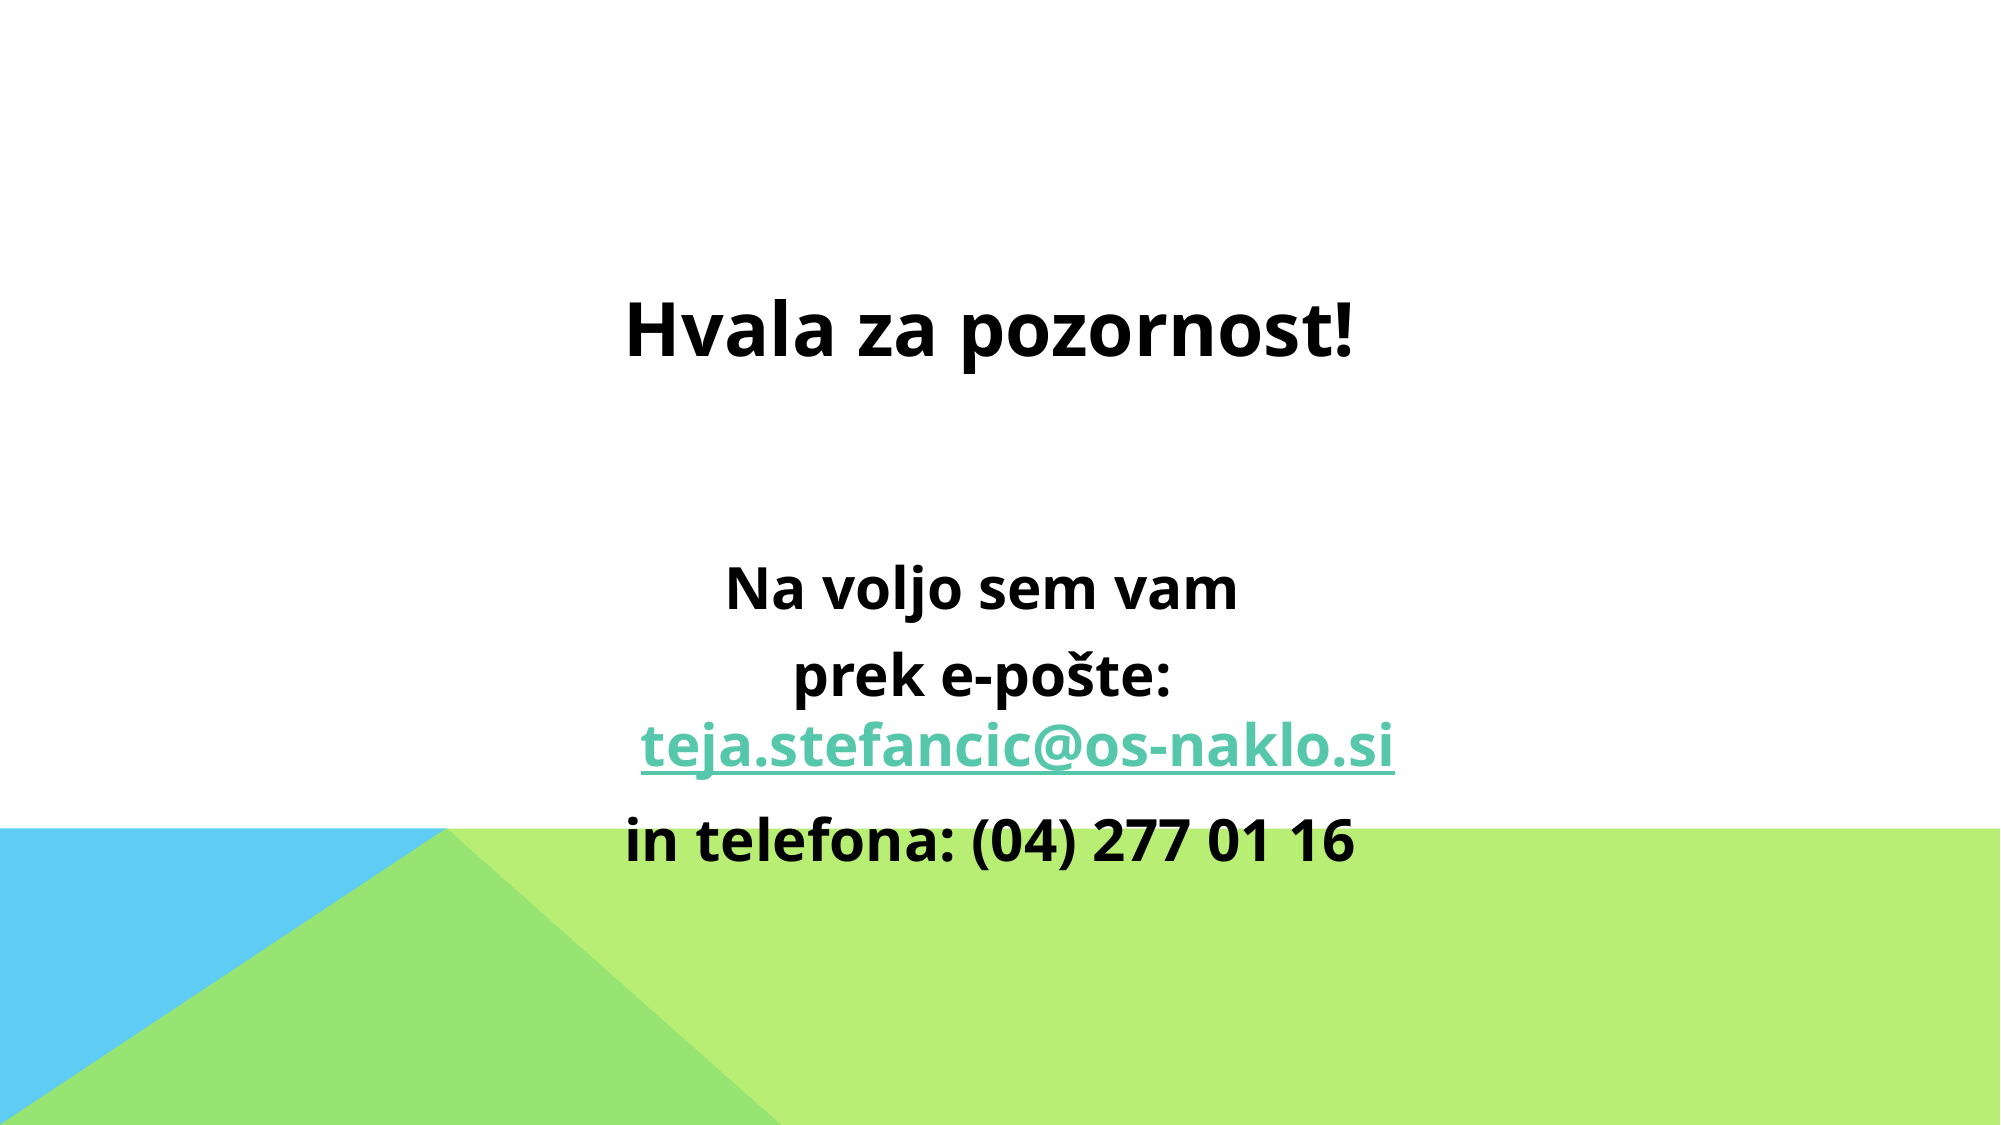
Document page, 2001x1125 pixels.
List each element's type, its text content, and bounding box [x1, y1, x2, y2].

list Hvala za pozornost! Na voljo sem vam prek e-pošte: teja.stefancic@os-naklo.si in telefona: (04) 277 01 16 [459, 273, 1521, 834]
